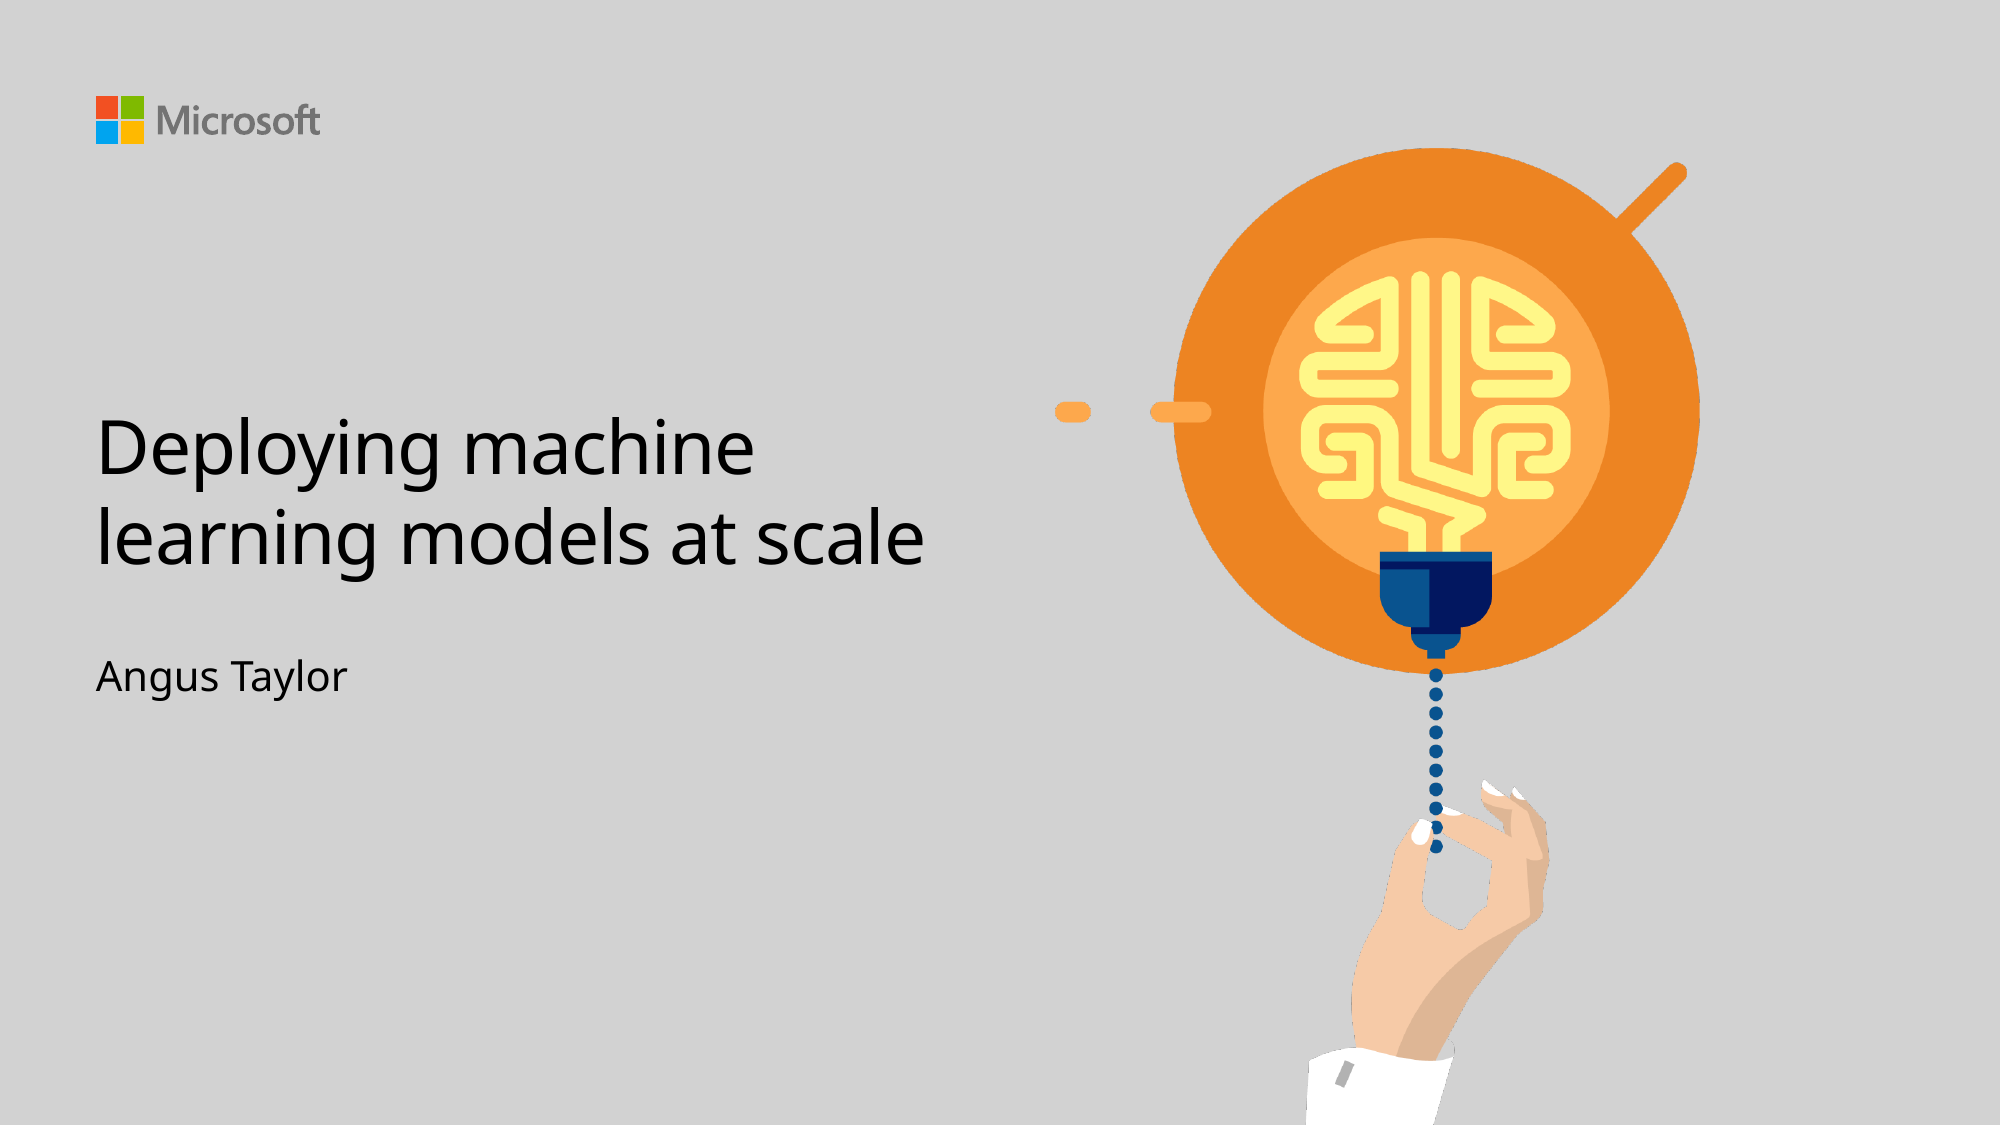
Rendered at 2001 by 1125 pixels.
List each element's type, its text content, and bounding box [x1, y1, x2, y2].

list Angus Taylor [95, 650, 846, 701]
title Deploying machine learning models at scale [95, 397, 1044, 580]
picture [1054, 145, 1701, 1125]
